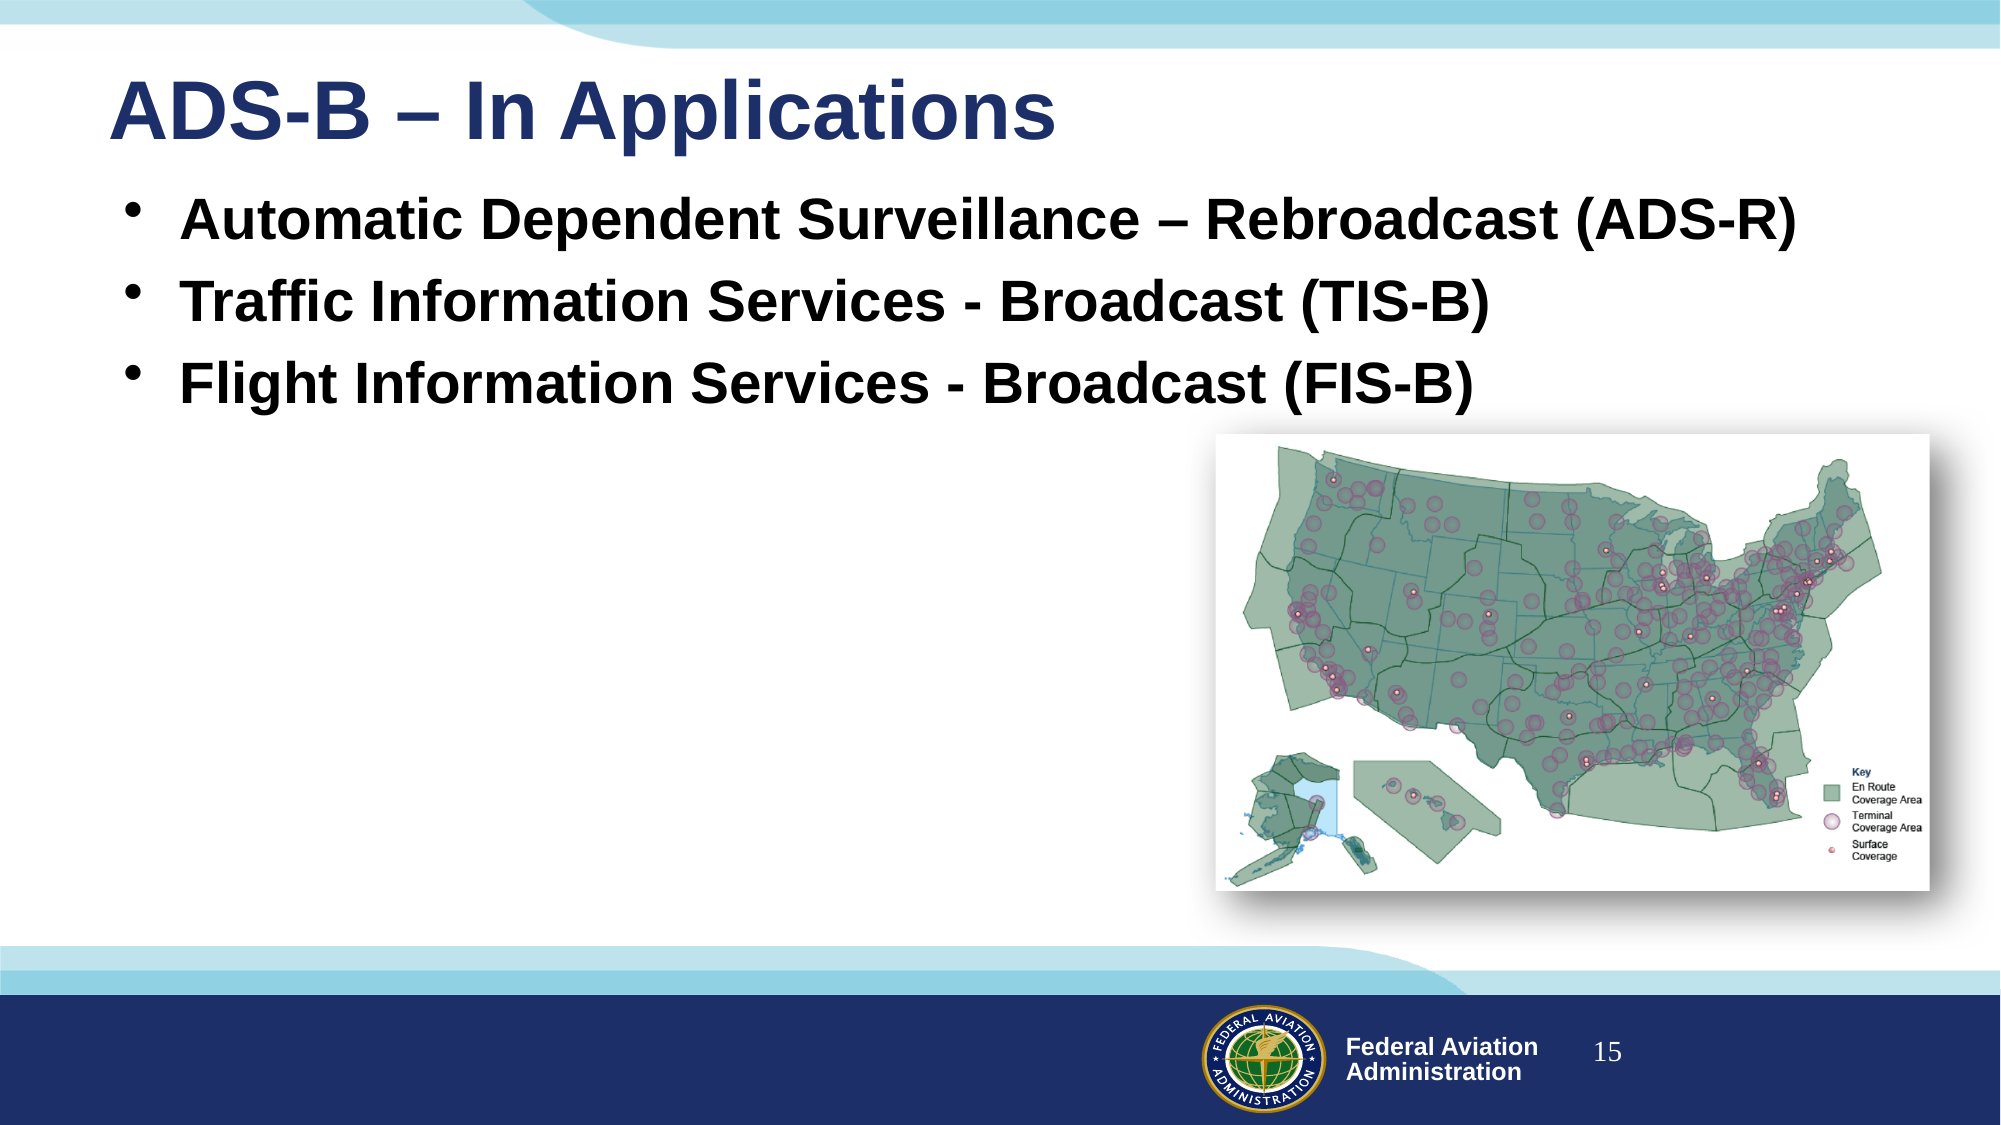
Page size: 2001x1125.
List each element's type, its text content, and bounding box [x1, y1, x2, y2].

slide_number 15 [1325, 1025, 1638, 1100]
picture [0, 0, 1999, 50]
picture [0, 945, 2000, 995]
list Automatic Dependent Surveillance – Rebroadcast (ADS-R) Traffic Information Services - Broadcast (TIS-B) Flight Information Services - Broadcast (FIS-B) [108, 174, 1856, 747]
picture [1215, 434, 1930, 891]
title ADS-B – In Applications [93, 56, 1947, 157]
